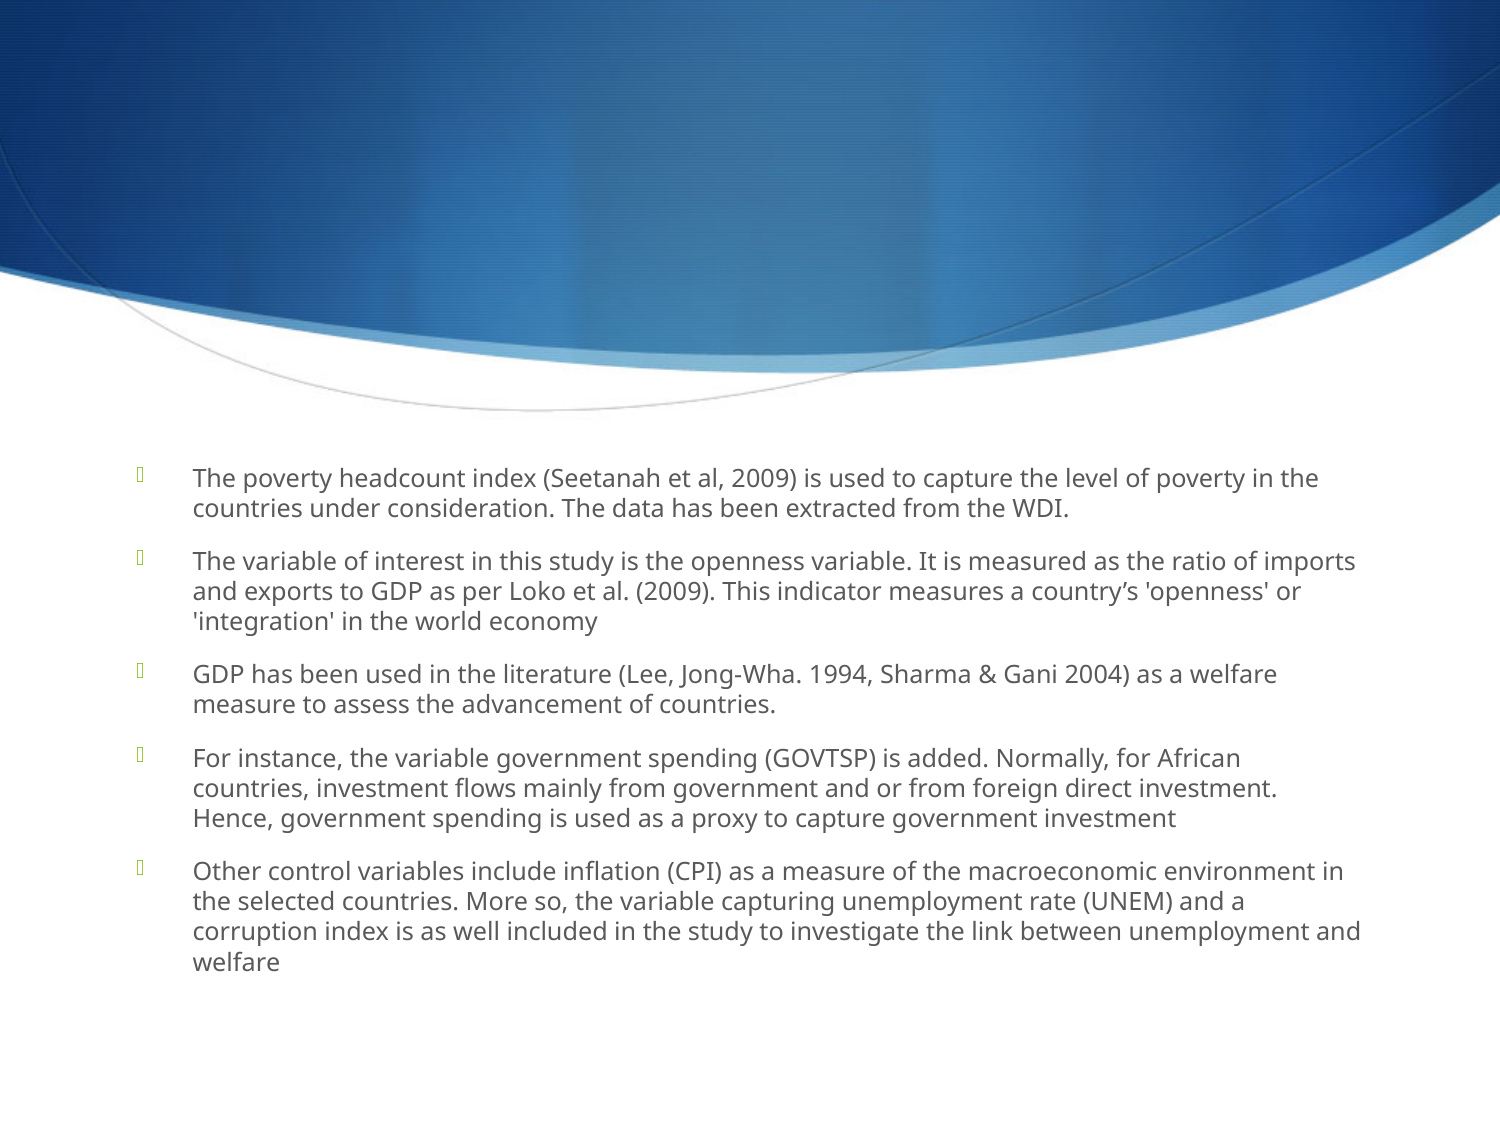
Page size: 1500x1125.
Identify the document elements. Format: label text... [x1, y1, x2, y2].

list The poverty headcount index (Seetanah et al, 2009) is used to capture the level of poverty in the countries under consideration. The data has been extracted from the WDI. The variable of interest in this study is the openness variable. It is measured as the ratio of imports and exports to GDP as per Loko et al. (2009). This indicator measures a country’s 'openness' or 'integration' in the world economy GDP has been used in the literature (Lee, Jong-Wha. 1994, Sharma & Gani 2004) as a welfare measure to assess the advancement of countries. For instance, the variable government spending (GOVTSP) is added. Normally, for African countries, investment flows mainly from government and or from foreign direct investment. Hence, government spending is used as a proxy to capture government investment Other control variables include inflation (CPI) as a measure of the macroeconomic environment in the selected countries. More so, the variable capturing unemployment rate (UNEM) and a corruption index is as well included in the study to investigate the link between unemployment and welfare [121, 454, 1379, 991]
picture [0, 0, 1500, 1125]
